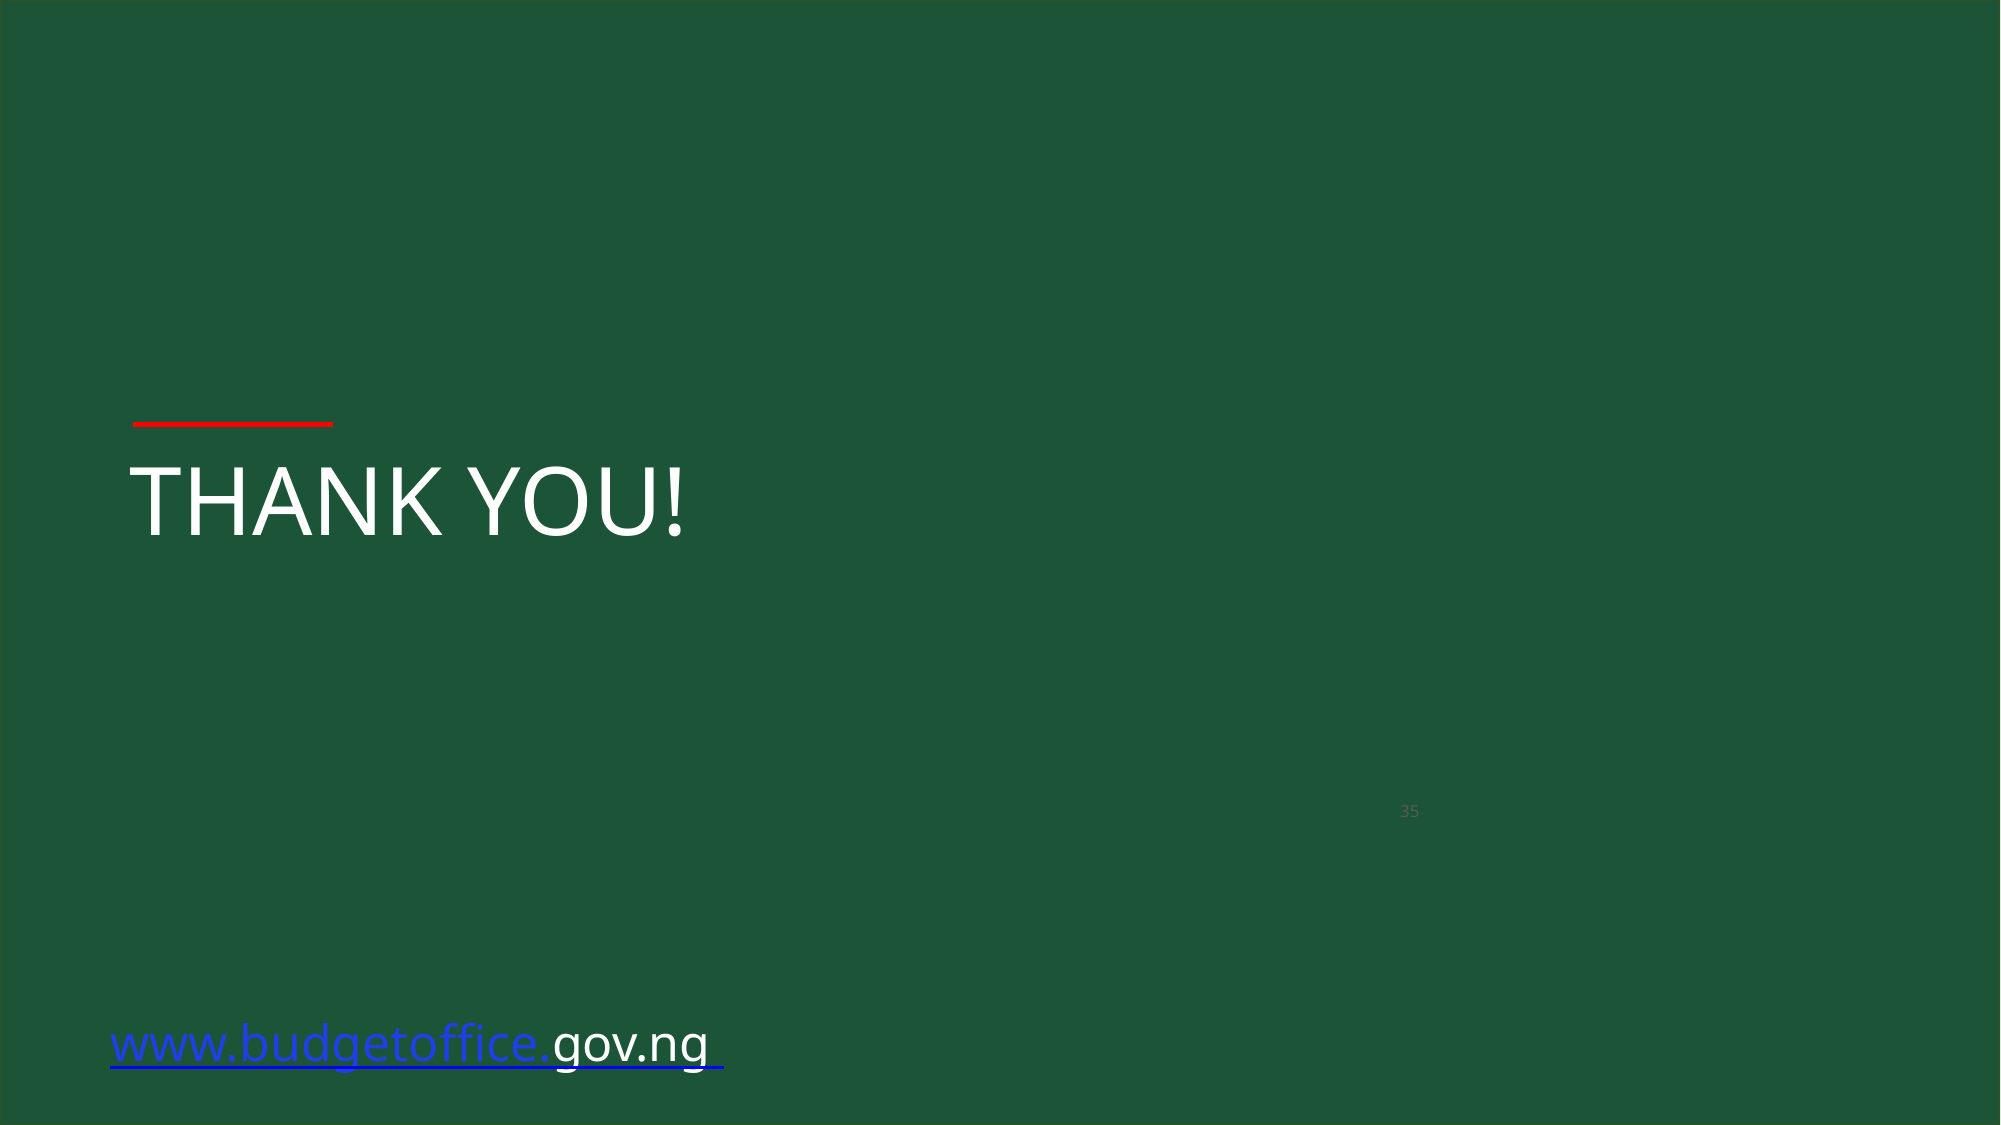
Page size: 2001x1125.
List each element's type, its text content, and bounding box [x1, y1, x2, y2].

text_box THANK you! [129, 441, 1870, 555]
slide_number 35 [1397, 801, 1420, 1125]
text_box www.budgetoffice.gov.ng [100, 1001, 734, 1091]
